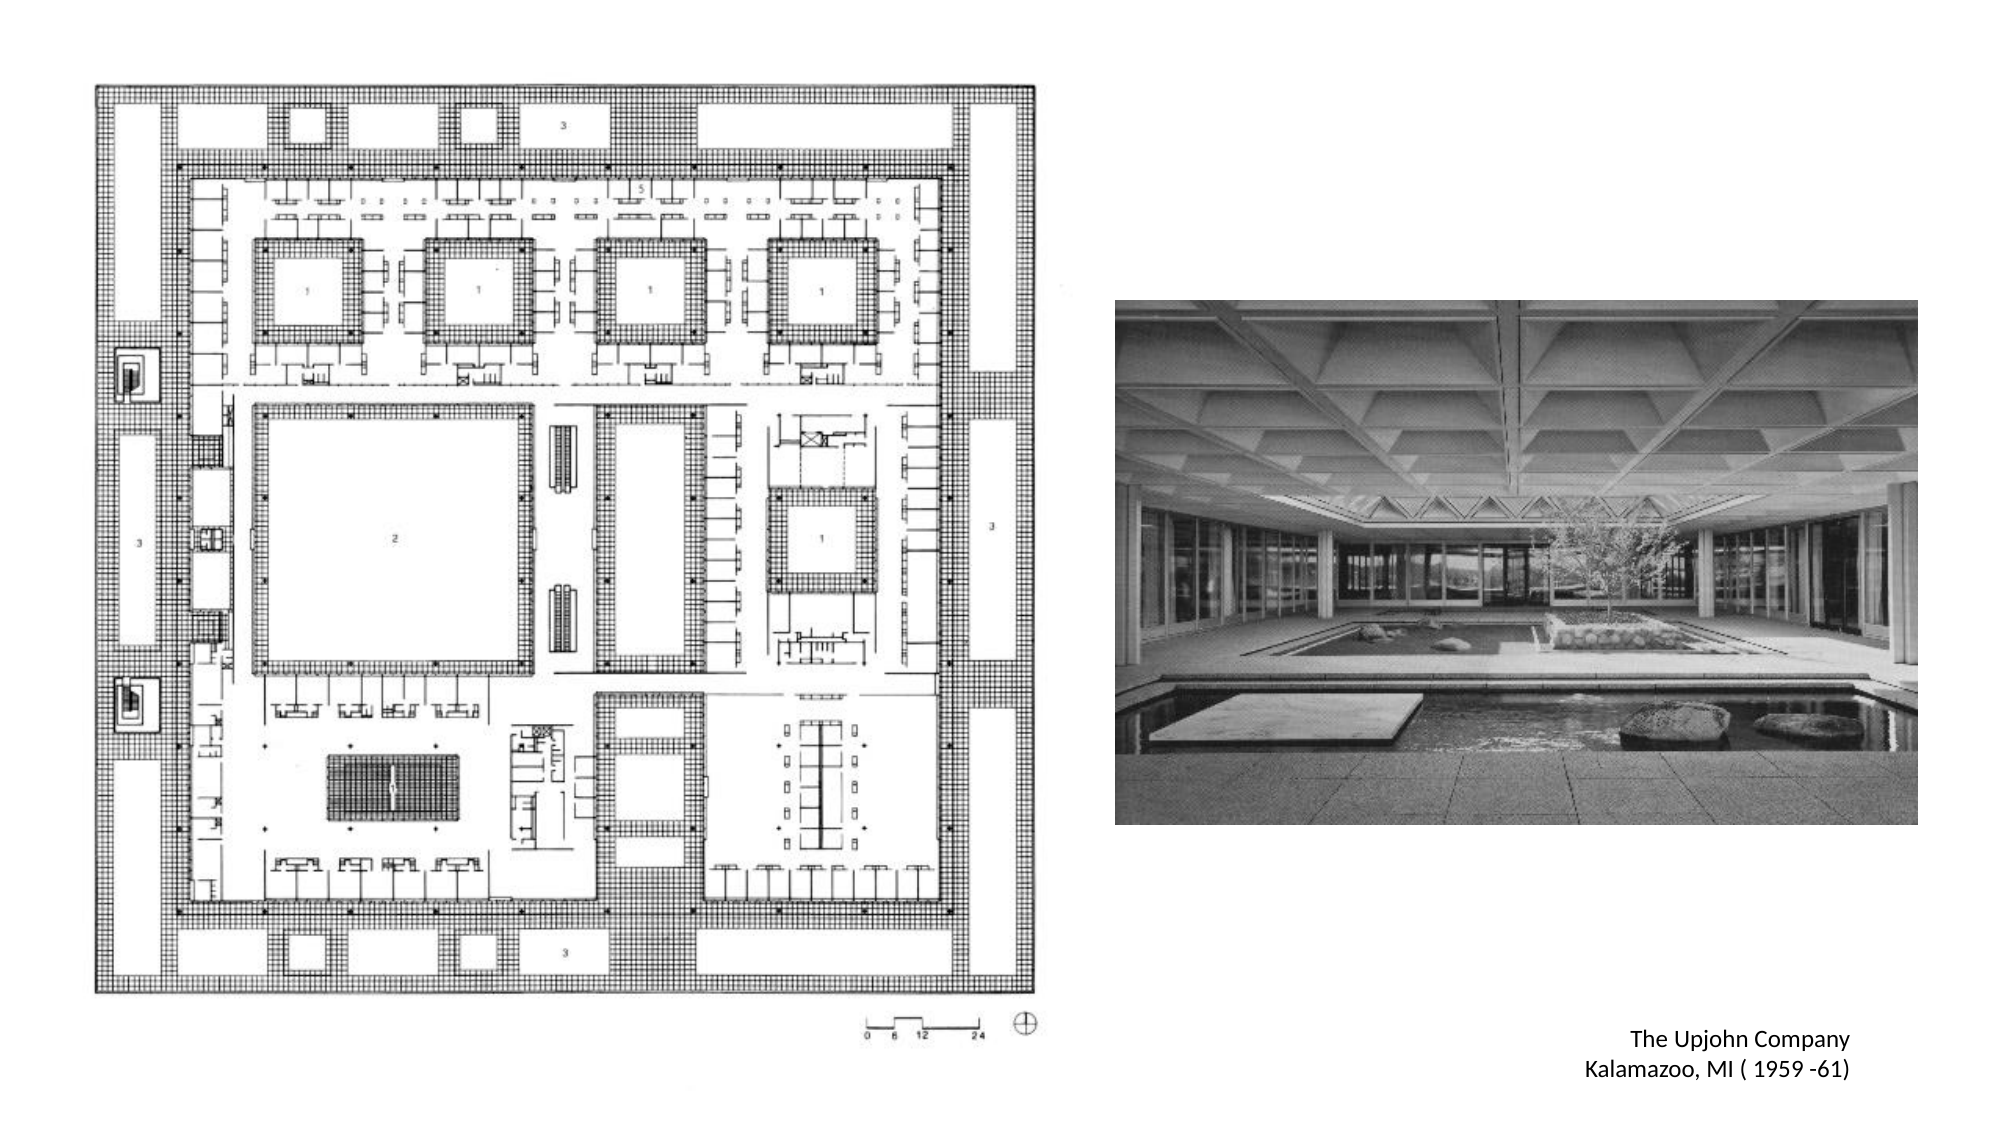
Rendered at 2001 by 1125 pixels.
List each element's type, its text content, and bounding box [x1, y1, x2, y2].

text_box The Upjohn Company Kalamazoo, MI ( 1959 -61) [1570, 1014, 1866, 1090]
picture [1115, 300, 1918, 825]
picture [45, 34, 1093, 1091]
